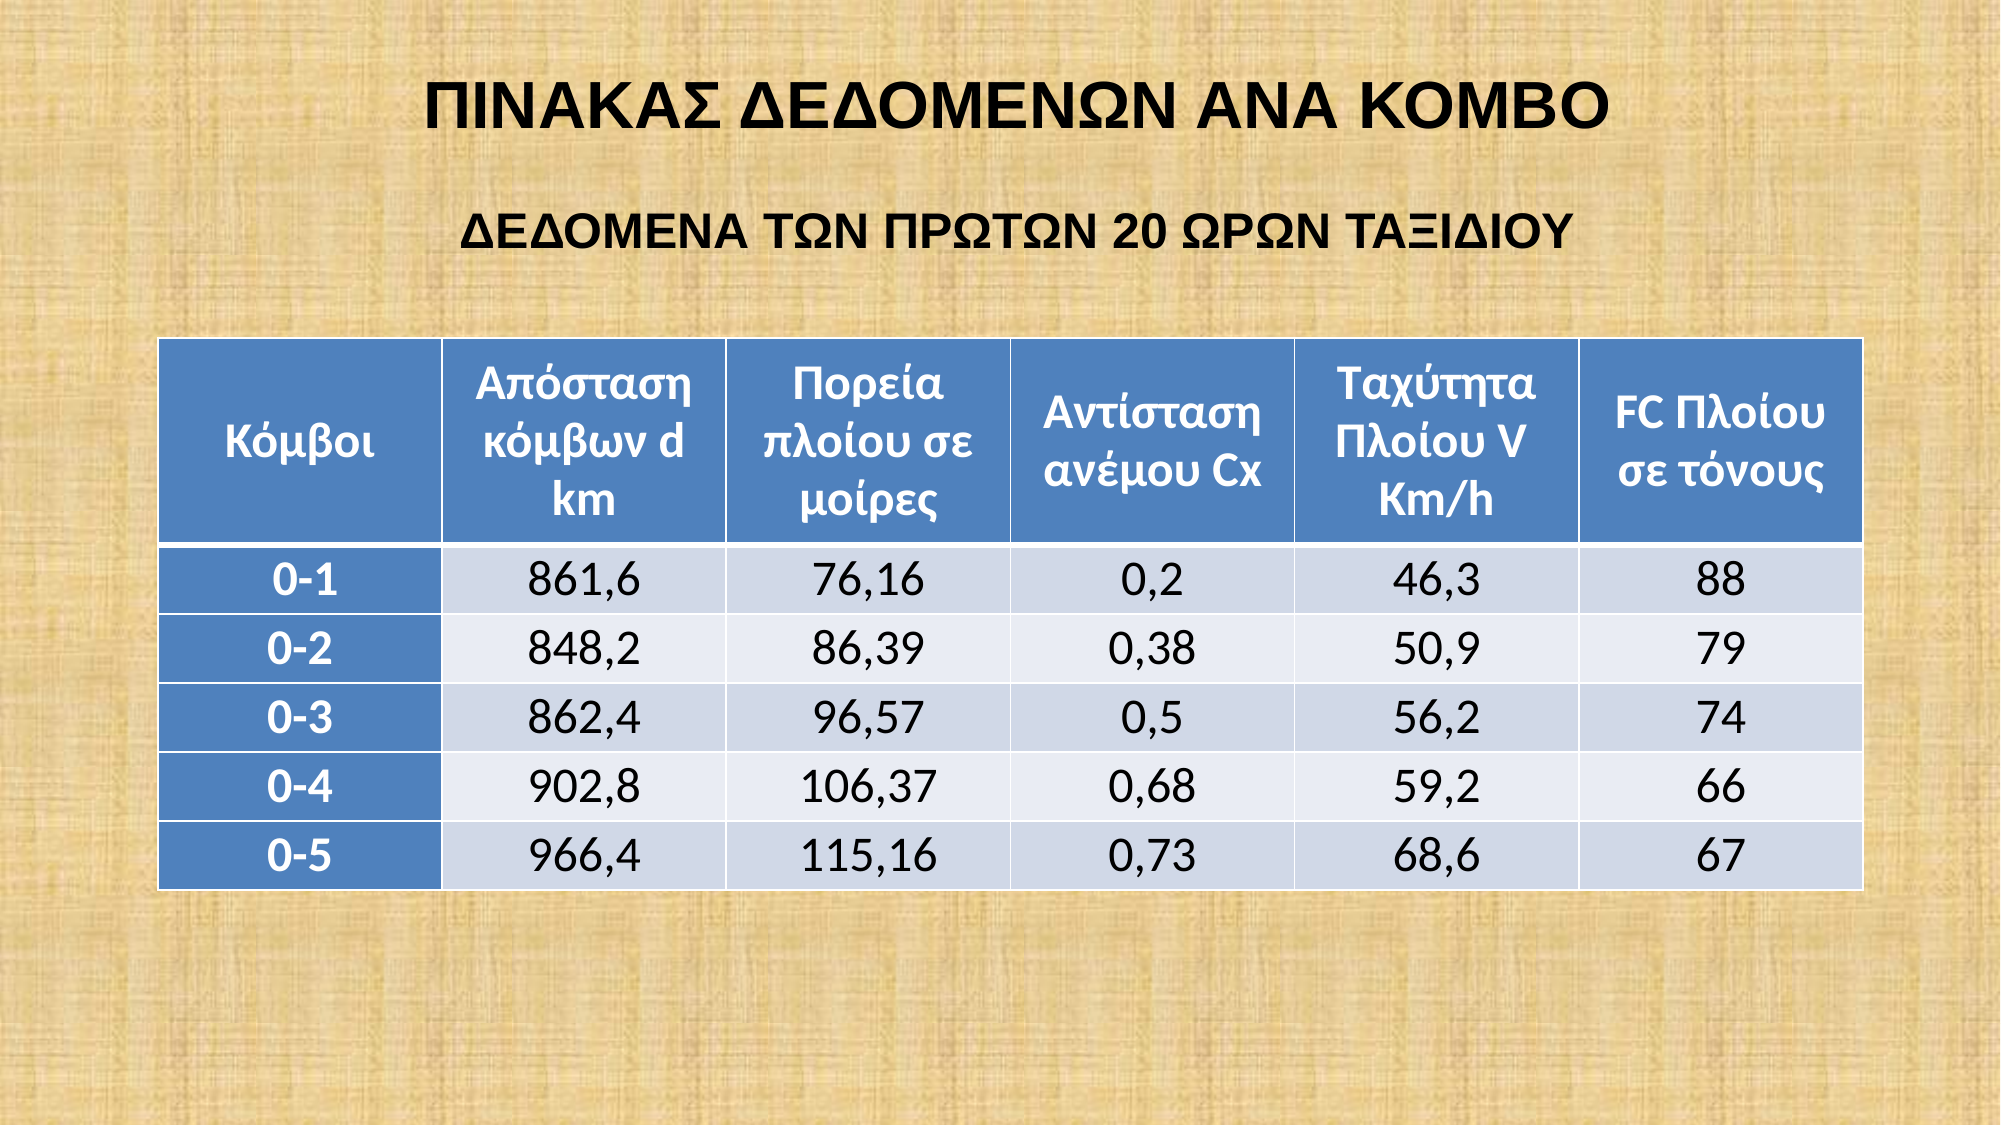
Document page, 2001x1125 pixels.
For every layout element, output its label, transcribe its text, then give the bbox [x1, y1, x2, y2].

table_header Πορεία πλοίου σε μοίρες [727, 339, 1010, 542]
table_header FC Πλοίου σε τόνους [1580, 339, 1862, 542]
table_header Αντίσταση ανέμου Cx [1011, 339, 1294, 542]
table_cell 79 [1580, 615, 1862, 682]
text_box ΠΙΝΑΚΑΣ ΔΕΔΟΜΕΝΩΝ ΑΝΑ ΚΟΜΒΟ [129, 54, 1905, 150]
table_cell 46,3 [1295, 548, 1578, 613]
table_header Ταχύτητα Πλοίου V Km/h [1295, 339, 1578, 542]
table_cell 862,4 [443, 684, 725, 751]
table_cell 0,73 [1011, 822, 1294, 889]
table_cell 0-5 [159, 822, 441, 889]
table_cell 966,4 [443, 822, 725, 889]
table_cell 0-1 [159, 548, 441, 613]
table_header Κόμβοι [159, 339, 441, 542]
table_cell 50,9 [1295, 615, 1578, 682]
table_cell 0-3 [159, 684, 441, 751]
table_cell 0,38 [1011, 615, 1294, 682]
table_cell 86,39 [727, 615, 1010, 682]
table_cell 67 [1580, 822, 1862, 889]
table_cell 115,16 [727, 822, 1010, 889]
table_cell 88 [1580, 548, 1862, 613]
table_cell 66 [1580, 753, 1862, 820]
table_cell 74 [1580, 684, 1862, 751]
table_cell 902,8 [443, 753, 725, 820]
table_cell 0-4 [159, 753, 441, 820]
table_cell 76,16 [727, 548, 1010, 613]
table_cell 106,37 [727, 753, 1010, 820]
table_header Απόσταση κόμβων d km [443, 339, 725, 542]
table_cell 96,57 [727, 684, 1010, 751]
table_cell 59,2 [1295, 753, 1578, 820]
text_box ΔΕΔΟΜΕΝΑ ΤΩΝ ΠΡΩΤΩΝ 20 ΩΡΩΝ ΤΑΞΙΔΙΟΥ [129, 191, 1905, 267]
table_cell 0,5 [1011, 684, 1294, 751]
picture [0, 0, 2001, 1125]
table_cell 0,68 [1011, 753, 1294, 820]
table_cell 861,6 [443, 548, 725, 613]
table_cell 56,2 [1295, 684, 1578, 751]
table_cell 848,2 [443, 615, 725, 682]
table_cell 0-2 [159, 615, 441, 682]
table_cell 68,6 [1295, 822, 1578, 889]
table_cell 0,2 [1011, 548, 1294, 613]
